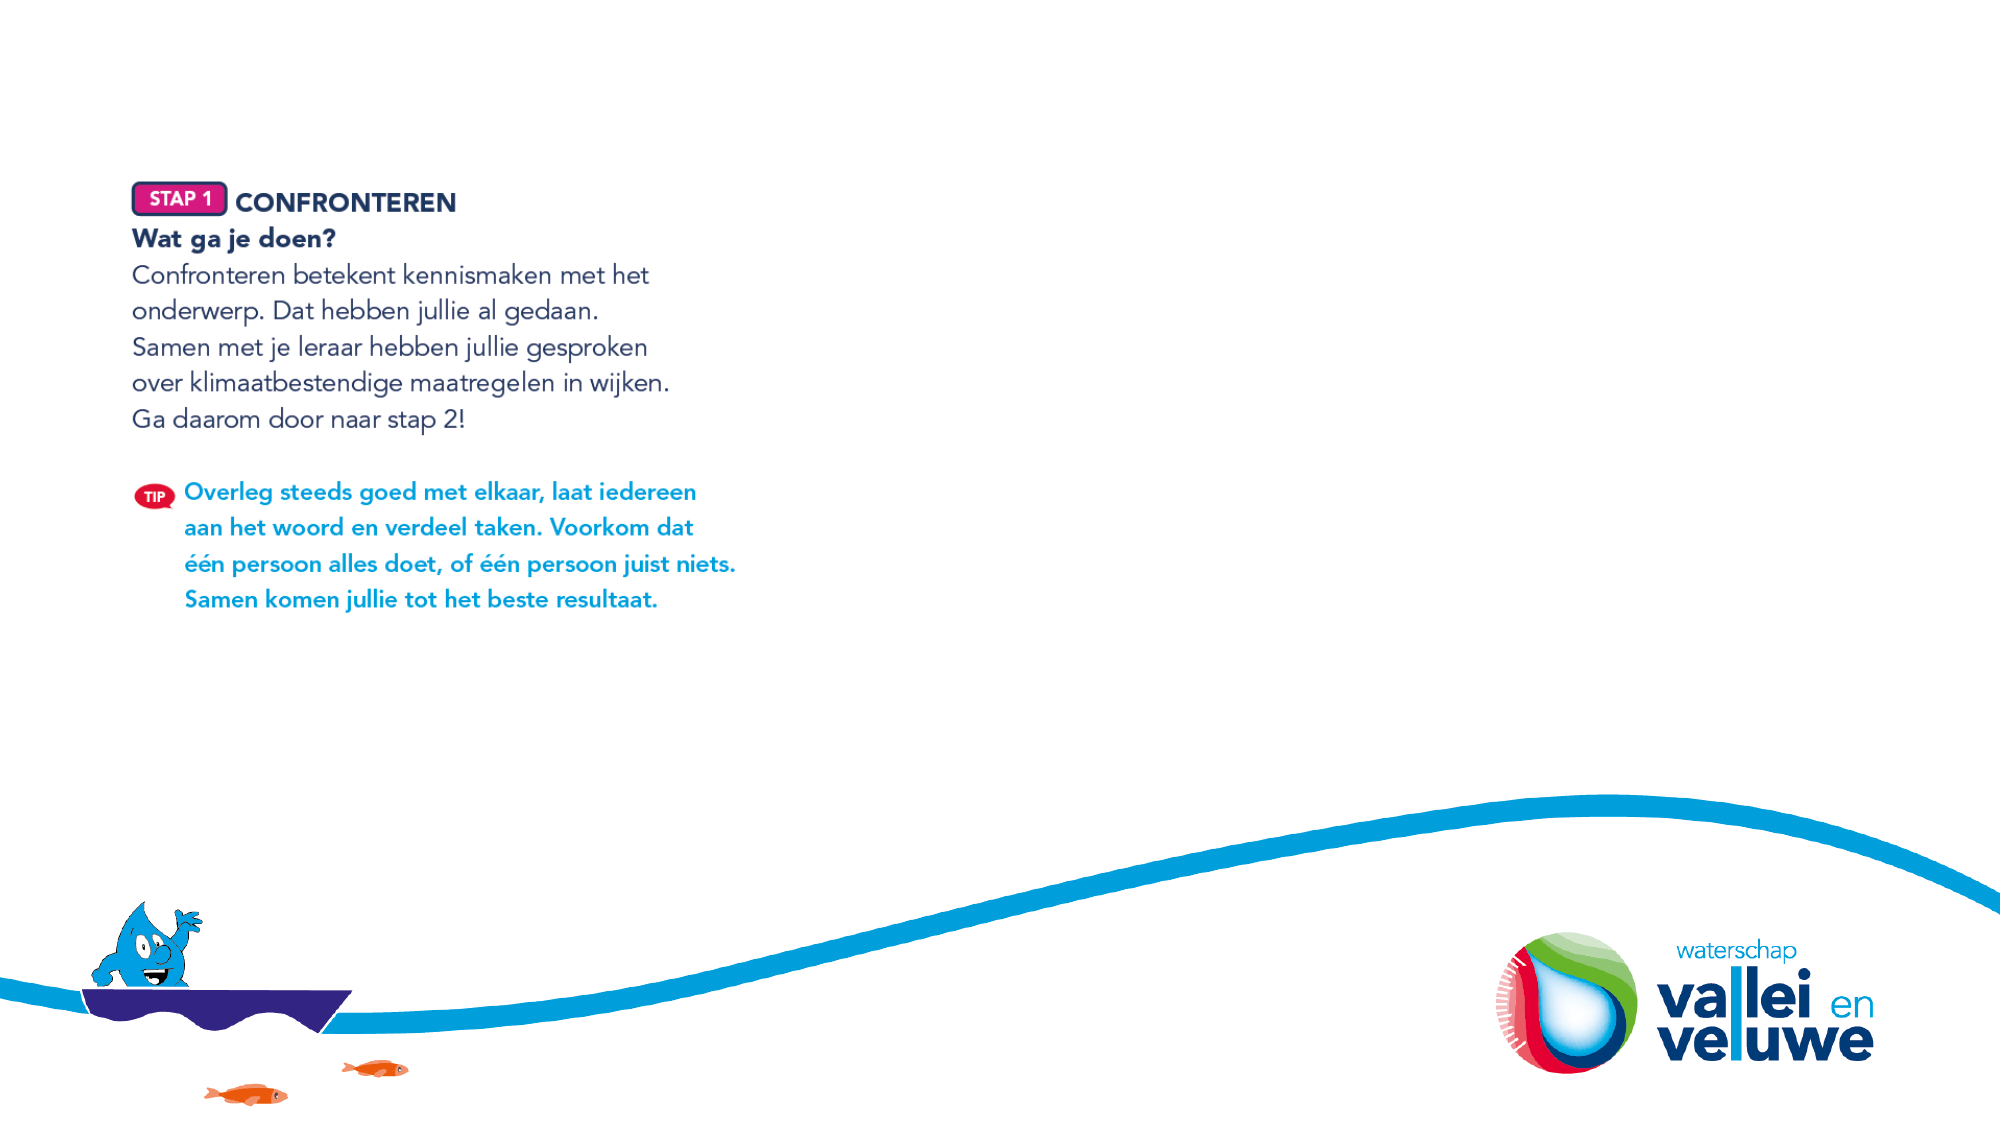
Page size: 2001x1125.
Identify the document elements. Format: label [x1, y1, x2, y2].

picture [0, 794, 2000, 1125]
picture [1638, 794, 2000, 892]
picture [88, 145, 785, 644]
